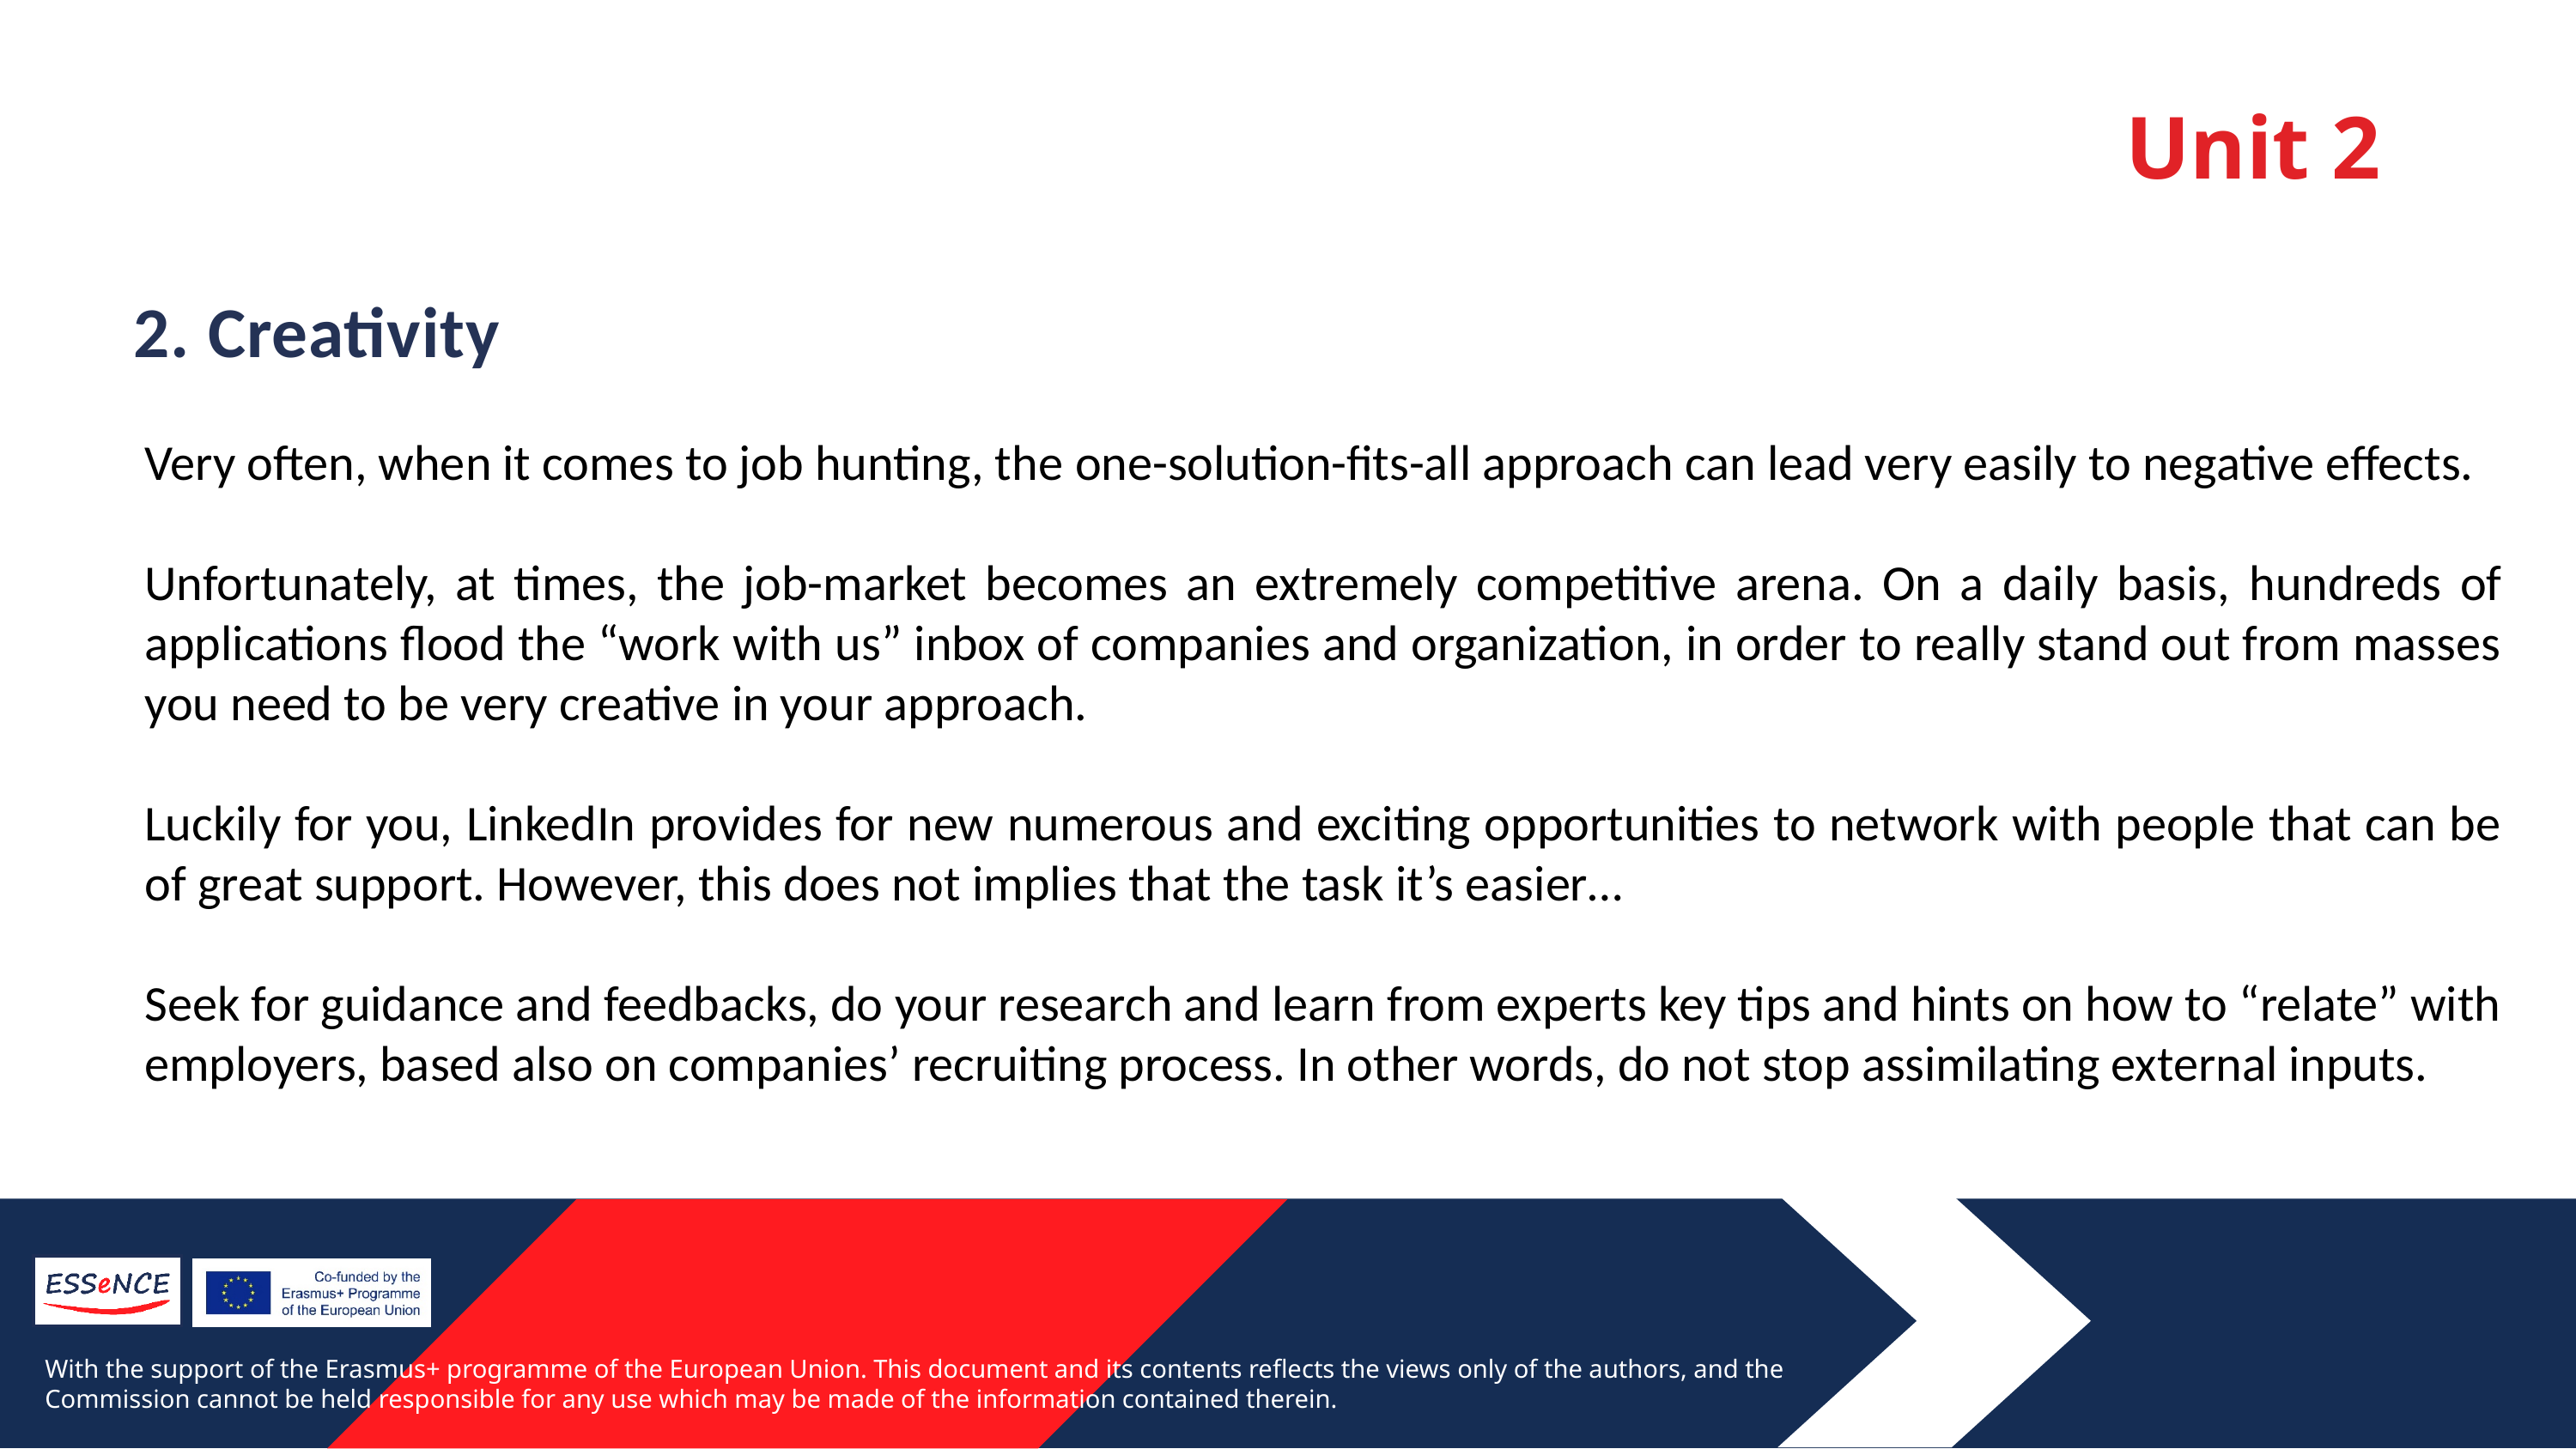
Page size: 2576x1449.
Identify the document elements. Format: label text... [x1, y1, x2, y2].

text_box 2. Creativity [131, 284, 2515, 373]
picture [32, 1254, 183, 1328]
text_box With the support of the Erasmus+ programme of the European Union. This document and its contents reflects the views only of the authors, and the Commission cannot be held responsible for any use which may be made of the information contained therein. [32, 1346, 1803, 1420]
text_box Unit 2 [2124, 91, 2515, 197]
picture [192, 1258, 431, 1328]
text_box Very often, when it comes to job hunting, the one-solution-fits-all approach can lead very easily to negative effects. Unfortunately, at times, the job-market becomes an extremely competitive arena. On a daily basis, hundreds of applications flood the “work with us” inbox of companies and organization, in order to really stand out from masses you need to be very creative in your approach. Luckily for you, LinkedIn provides for new numerous and exciting opportunities to network with people that can be of great support. However, this does not implies that the task it’s easier… Seek for guidance and feedbacks, do your research and learn from experts key tips and hints on how to “relate” with employers, based also on companies’ recruiting process. In other words, do not stop assimilating external inputs. [131, 423, 2515, 1098]
